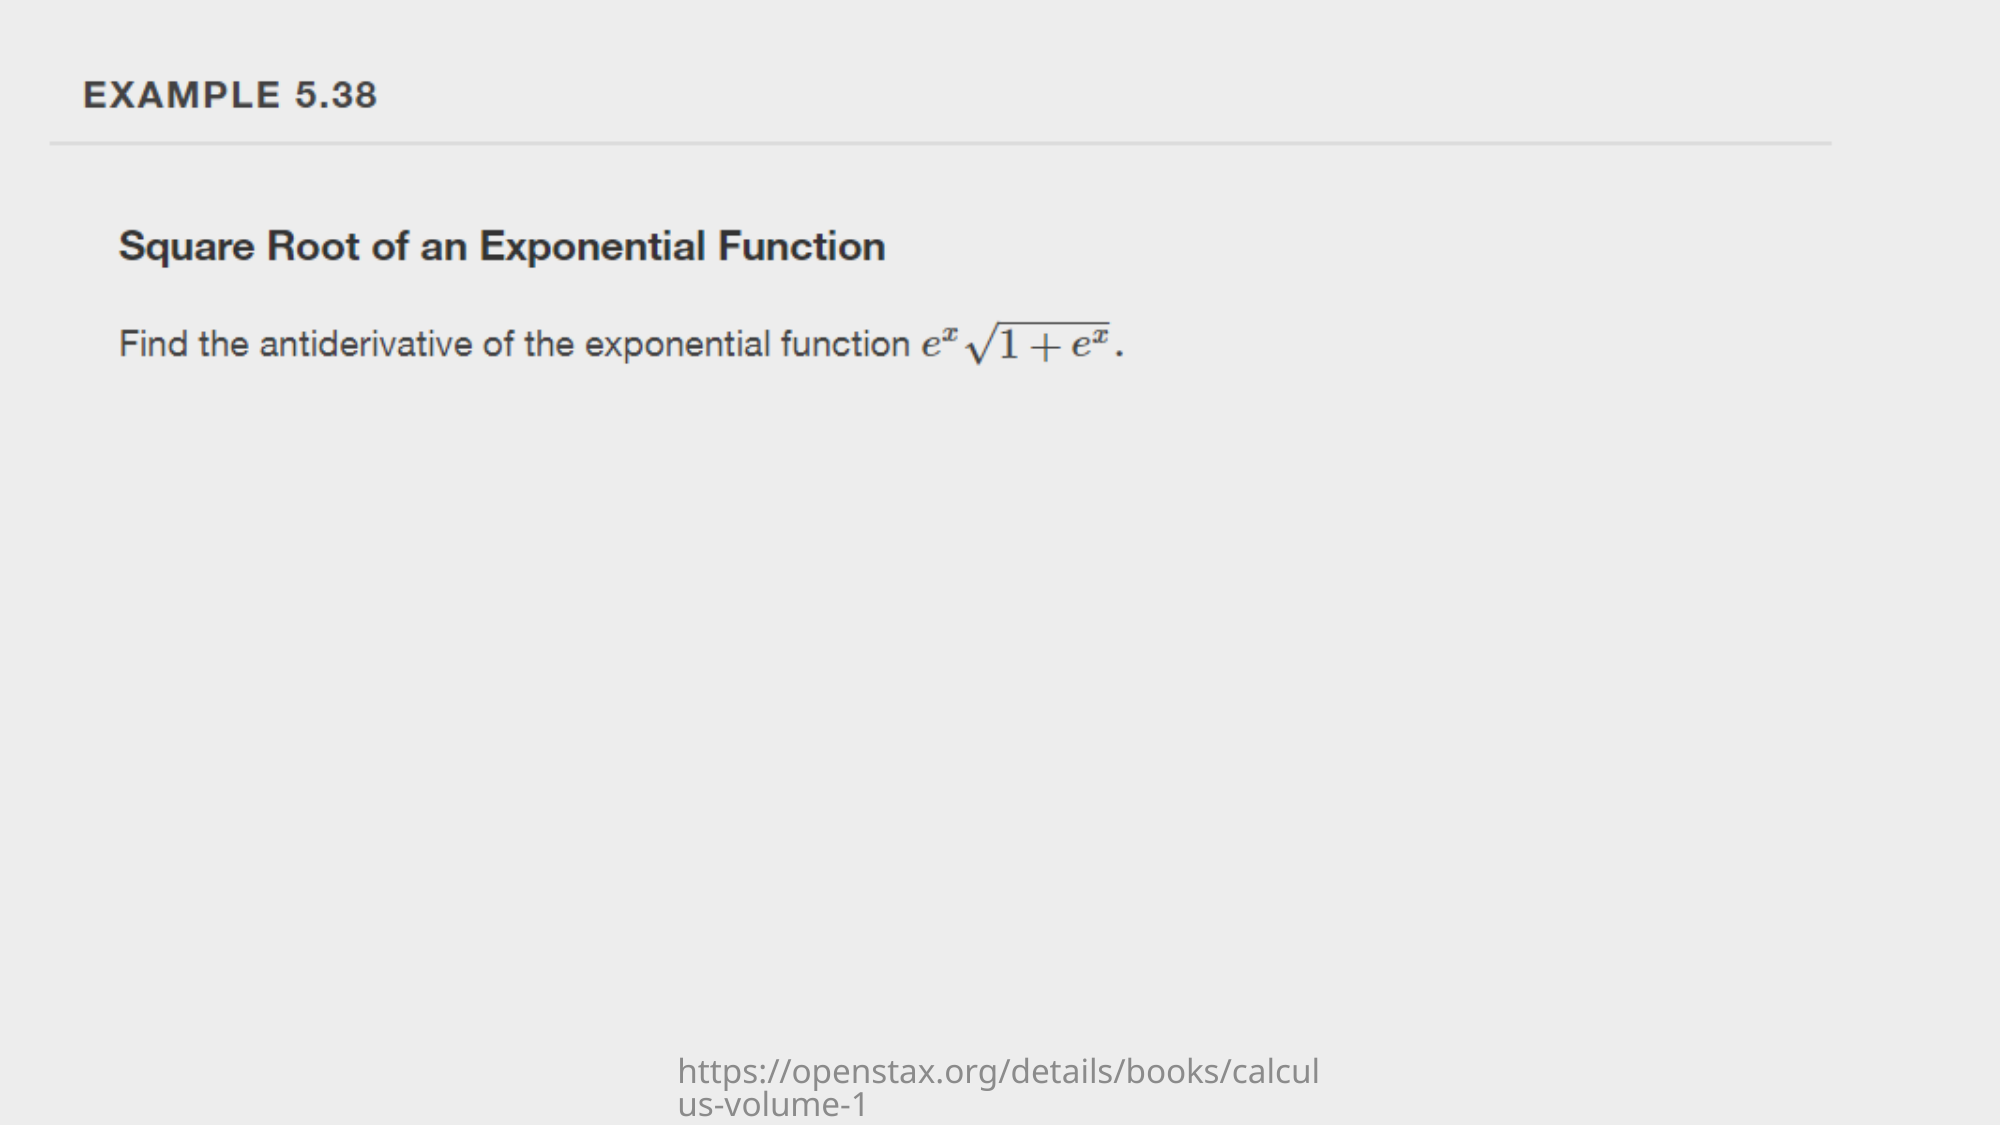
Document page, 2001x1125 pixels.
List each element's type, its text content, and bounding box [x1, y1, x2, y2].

picture [22, 46, 1849, 381]
footer https://openstax.org/details/books/calculus-volume-1 [662, 1042, 1338, 1103]
